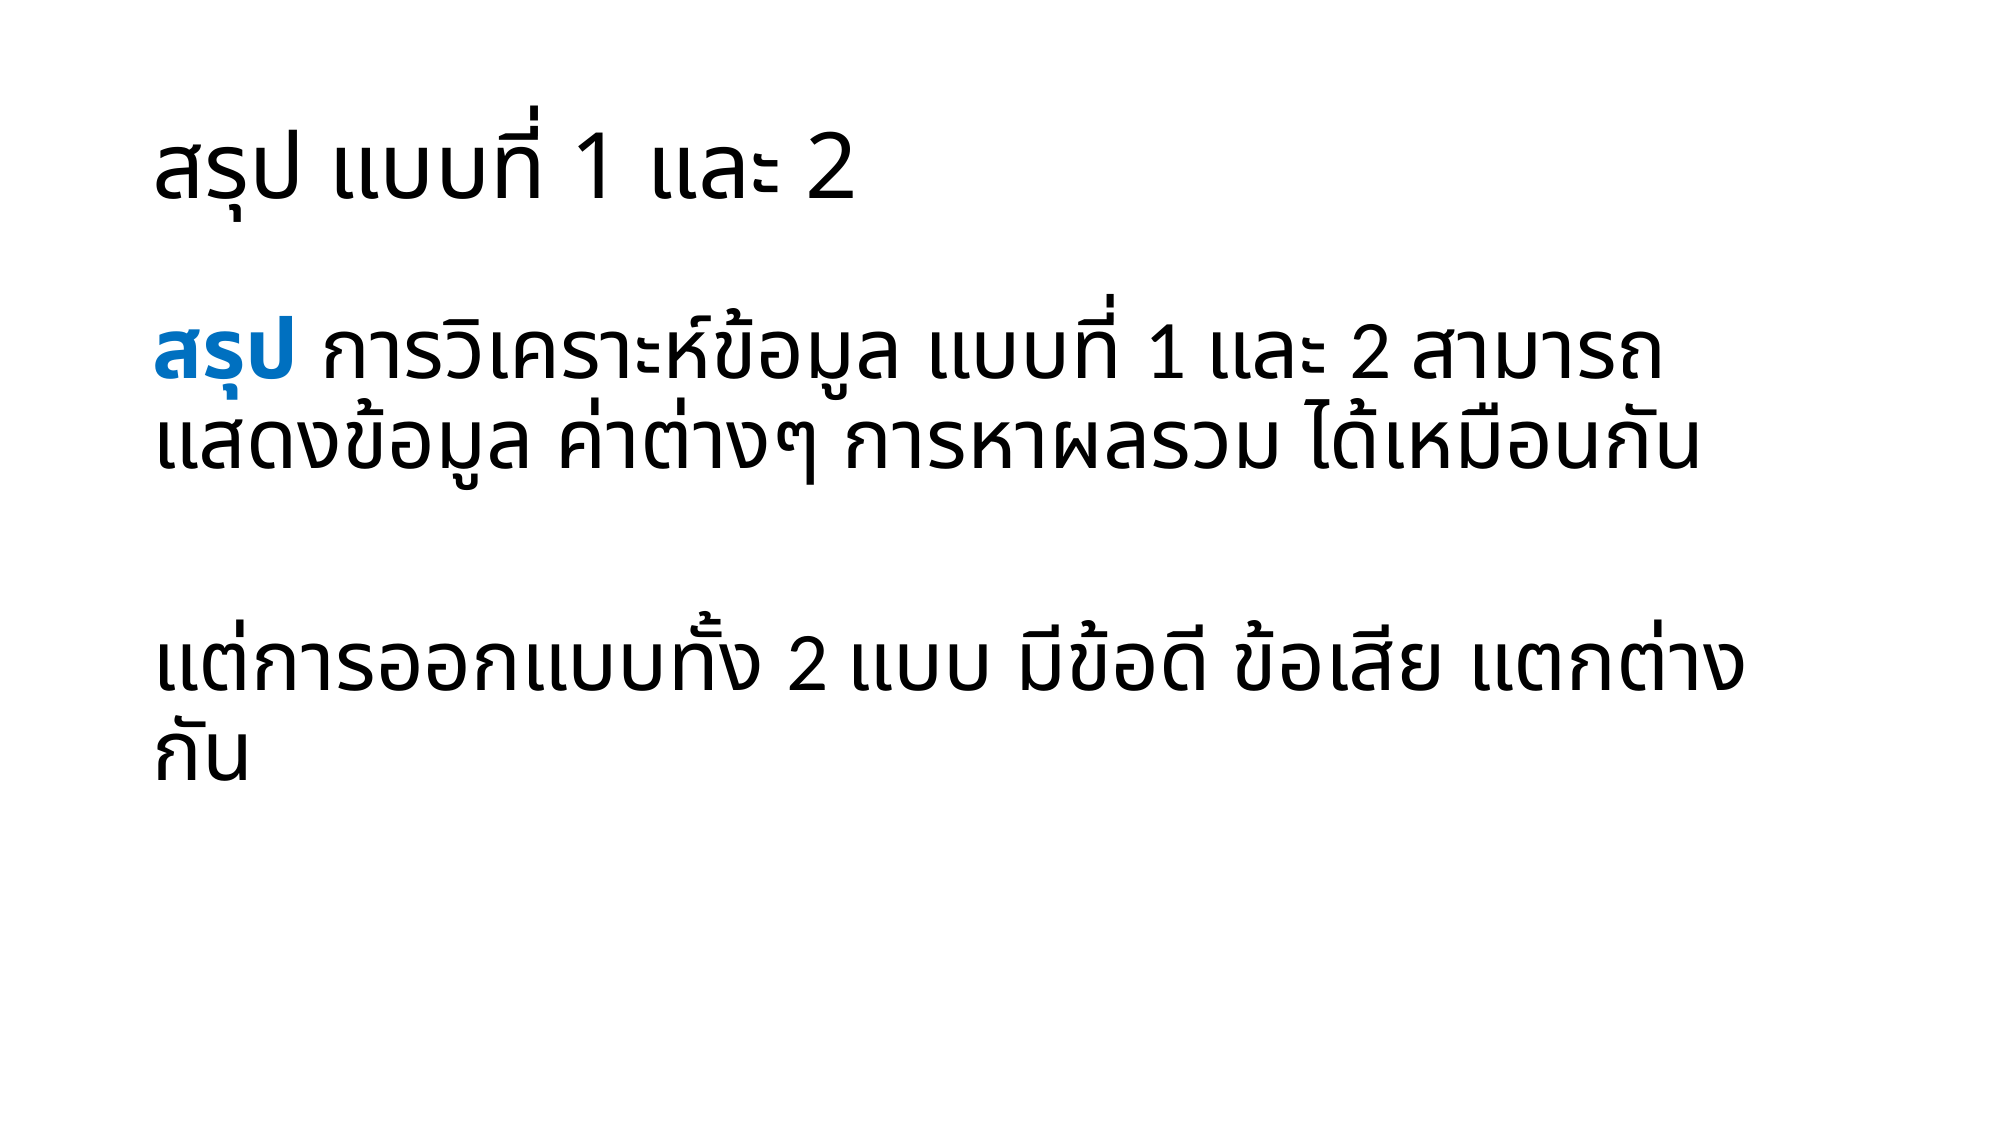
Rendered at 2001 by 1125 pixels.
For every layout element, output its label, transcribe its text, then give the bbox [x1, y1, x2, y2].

list สรุป การวิเคราะห์ข้อมูล แบบที่ 1 และ 2 สามารถแสดงข้อมูล ค่าต่างๆ การหาผลรวม ได้เหมือนกัน แต่การออกแบบทั้ง 2 แบบ มีข้อดี ข้อเสีย แตกต่างกัน [137, 299, 1863, 1014]
title สรุป แบบที่ 1 และ 2 [137, 59, 1863, 278]
